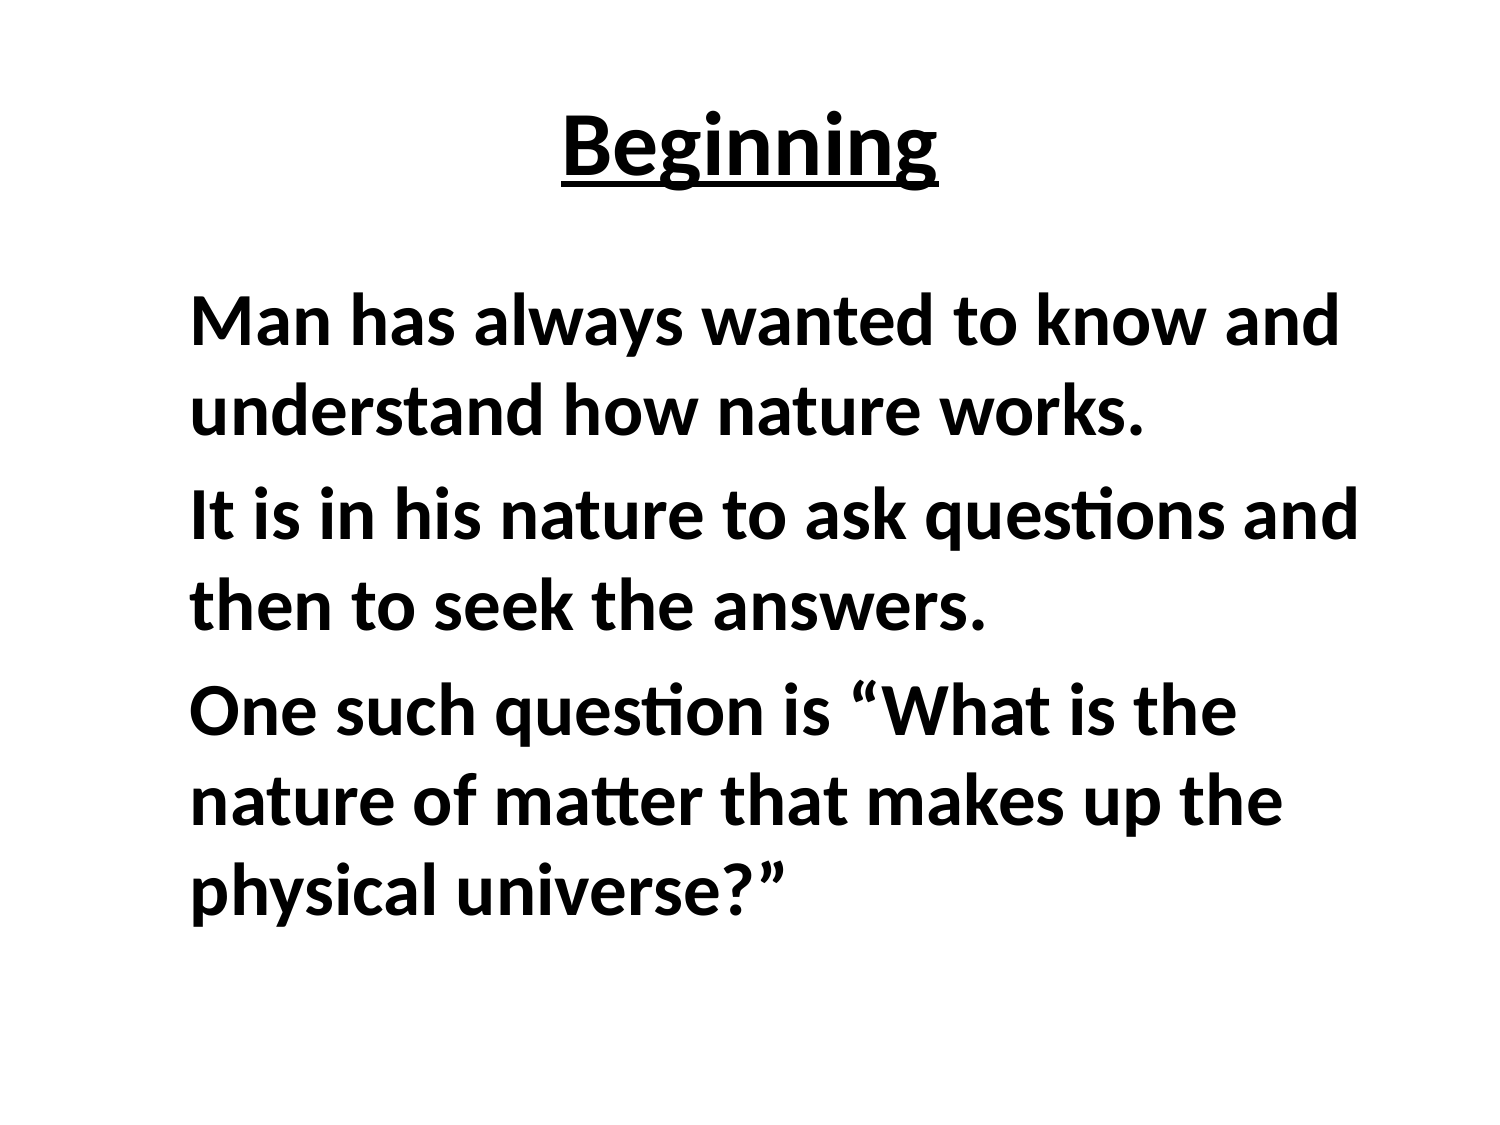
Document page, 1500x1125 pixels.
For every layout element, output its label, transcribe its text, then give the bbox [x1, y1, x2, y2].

title Beginning [75, 45, 1425, 233]
list Man has always wanted to know and understand how nature works. It is in his nature to ask questions and then to seek the answers. One such question is “What is the nature of matter that makes up the physical universe?” [174, 262, 1425, 1005]
